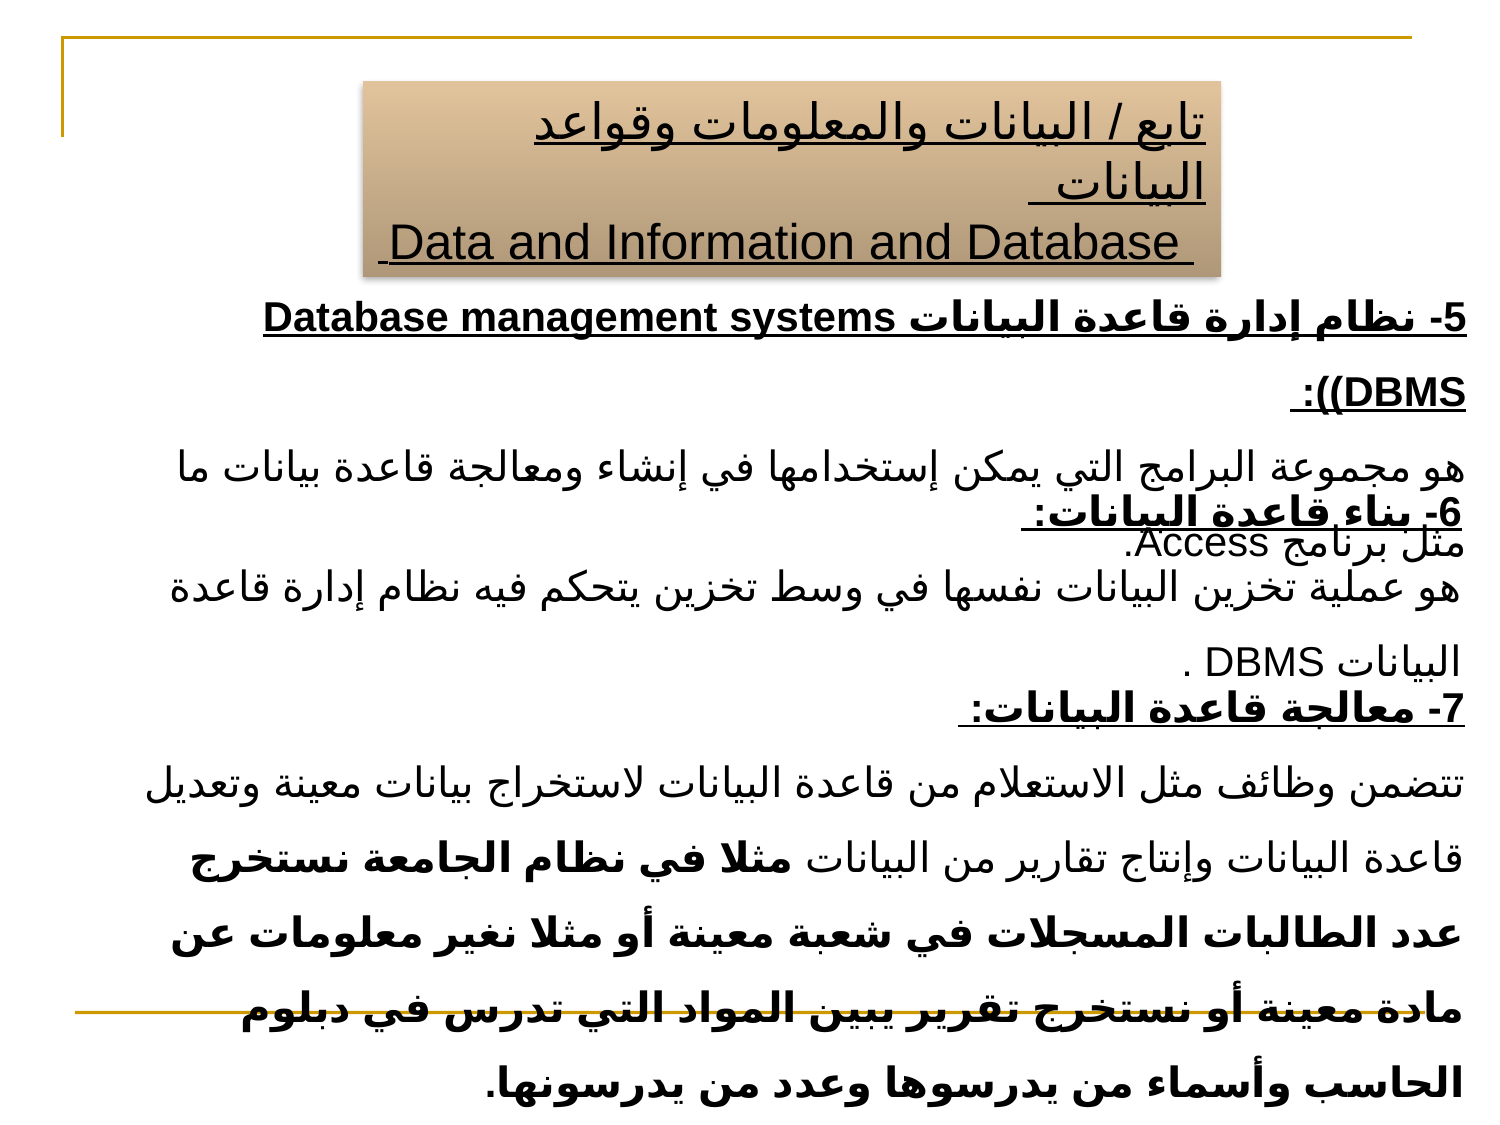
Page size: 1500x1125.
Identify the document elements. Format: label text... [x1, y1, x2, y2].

text_box 7- معالجة قاعدة البيانات: تتضمن وظائف مثل الاستعلام من قاعدة البيانات لاستخراج بيانات معينة وتعديل قاعدة البيانات وإنتاج تقارير من البيانات مثلا في نظام الجامعة نستخرج عدد الطالبات المسجلات في شعبة معينة أو مثلا نغير معلومات عن مادة معينة أو نستخرج تقرير يبين المواد التي تدرس في دبلوم الحاسب وأسماء من يدرسوها وعدد من يدرسونها. [117, 648, 1480, 1113]
text_box 5- نظام إدارة قاعدة البيانات Database management systems DBMS)): هو مجموعة البرامج التي يمكن إستخدامها في إنشاء ومعالجة قاعدة بيانات ما مثل برنامج Access. [118, 257, 1482, 573]
text_box تابع / البيانات والمعلومات وقواعد البيانات Data and Information and Database [363, 81, 1222, 277]
text_box 6- بناء قاعدة البيانات: هو عملية تخزين البيانات نفسها في وسط تخزين يتحكم فيه نظام إدارة قاعدة البيانات DBMS . [114, 452, 1477, 692]
